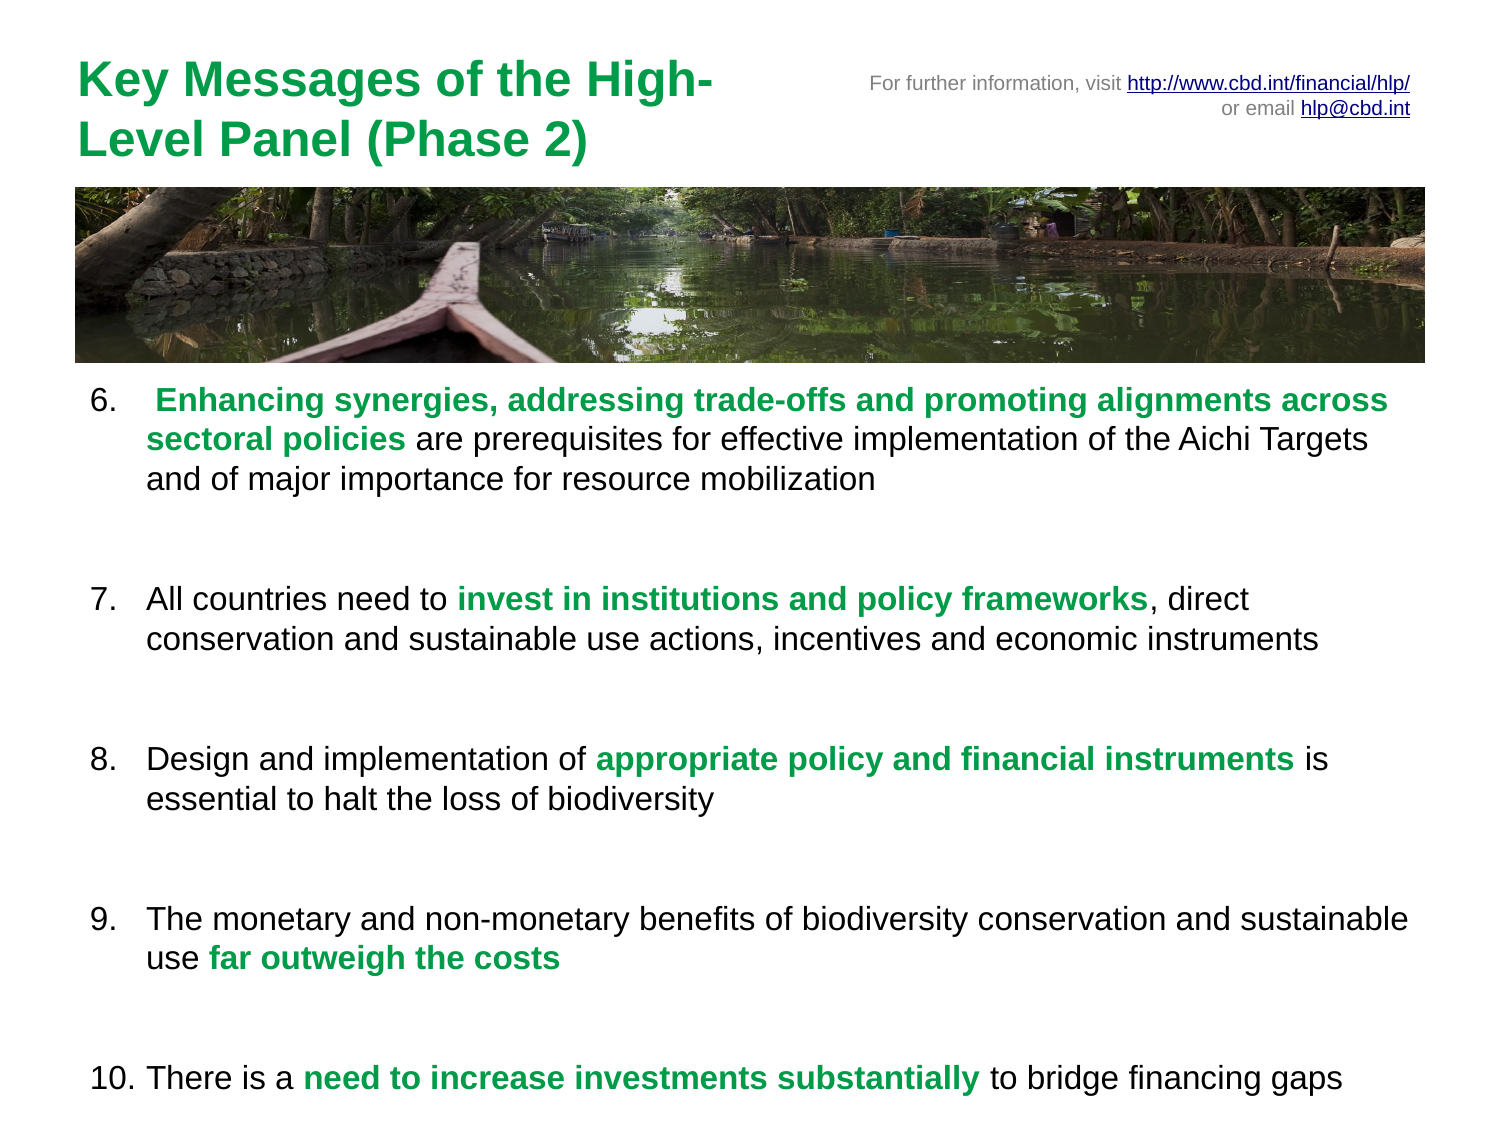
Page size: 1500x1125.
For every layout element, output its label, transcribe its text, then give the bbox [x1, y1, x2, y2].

text_box Key Messages of the High-Level Panel (Phase 2) [62, 24, 838, 188]
text_box For further information, visit http://www.cbd.int/financial/hlp/ or email hlp@cbd.int [749, 62, 1425, 128]
text_box Enhancing synergies, addressing trade-offs and promoting alignments across sectoral policies are prerequisites for effective implementation of the Aichi Targets and of major importance for resource mobilization All countries need to invest in institutions and policy frameworks, direct conservation and sustainable use actions, incentives and economic instruments Design and implementation of appropriate policy and financial instruments is essential to halt the loss of biodiversity The monetary and non-monetary benefits of biodiversity conservation and sustainable use far outweigh the costs There is a need to increase investments substantially to bridge financing gaps [75, 370, 1450, 1104]
picture [74, 187, 1426, 363]
